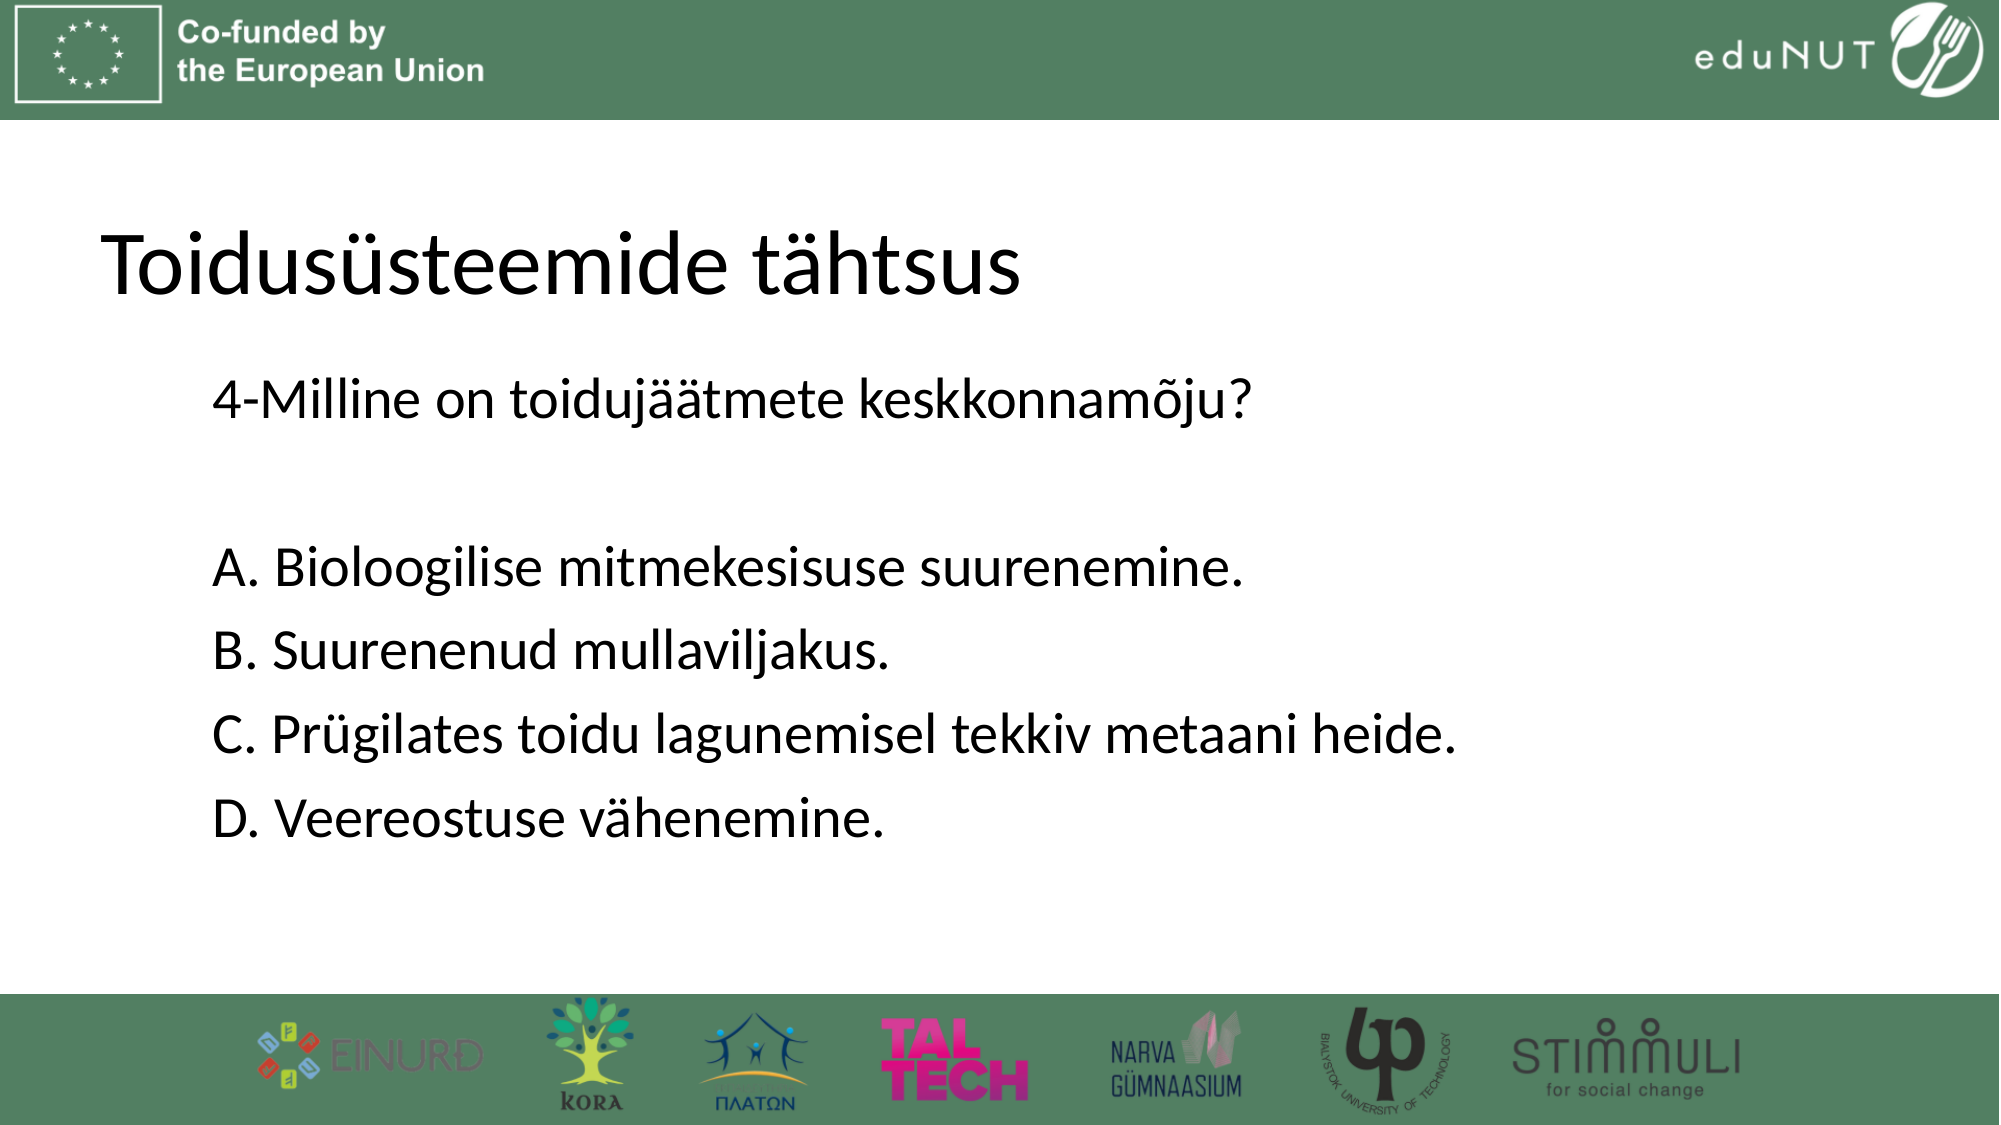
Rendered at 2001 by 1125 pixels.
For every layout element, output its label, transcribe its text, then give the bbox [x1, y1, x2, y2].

picture [0, 994, 1999, 1125]
picture [0, 0, 92, 120]
title Toidusüsteemide tähtsus [92, 0, 1994, 323]
list 4-Milline on toidujäätmete keskkonnamõju? A. Bioloogilise mitmekesisuse suurenemine. B. Suurenenud mullaviljakus. C. Prügilates toidu lagunemisel tekkiv metaani heide. D. Veereostuse vähenemine. [205, 361, 1954, 973]
picture [1994, 0, 1999, 120]
